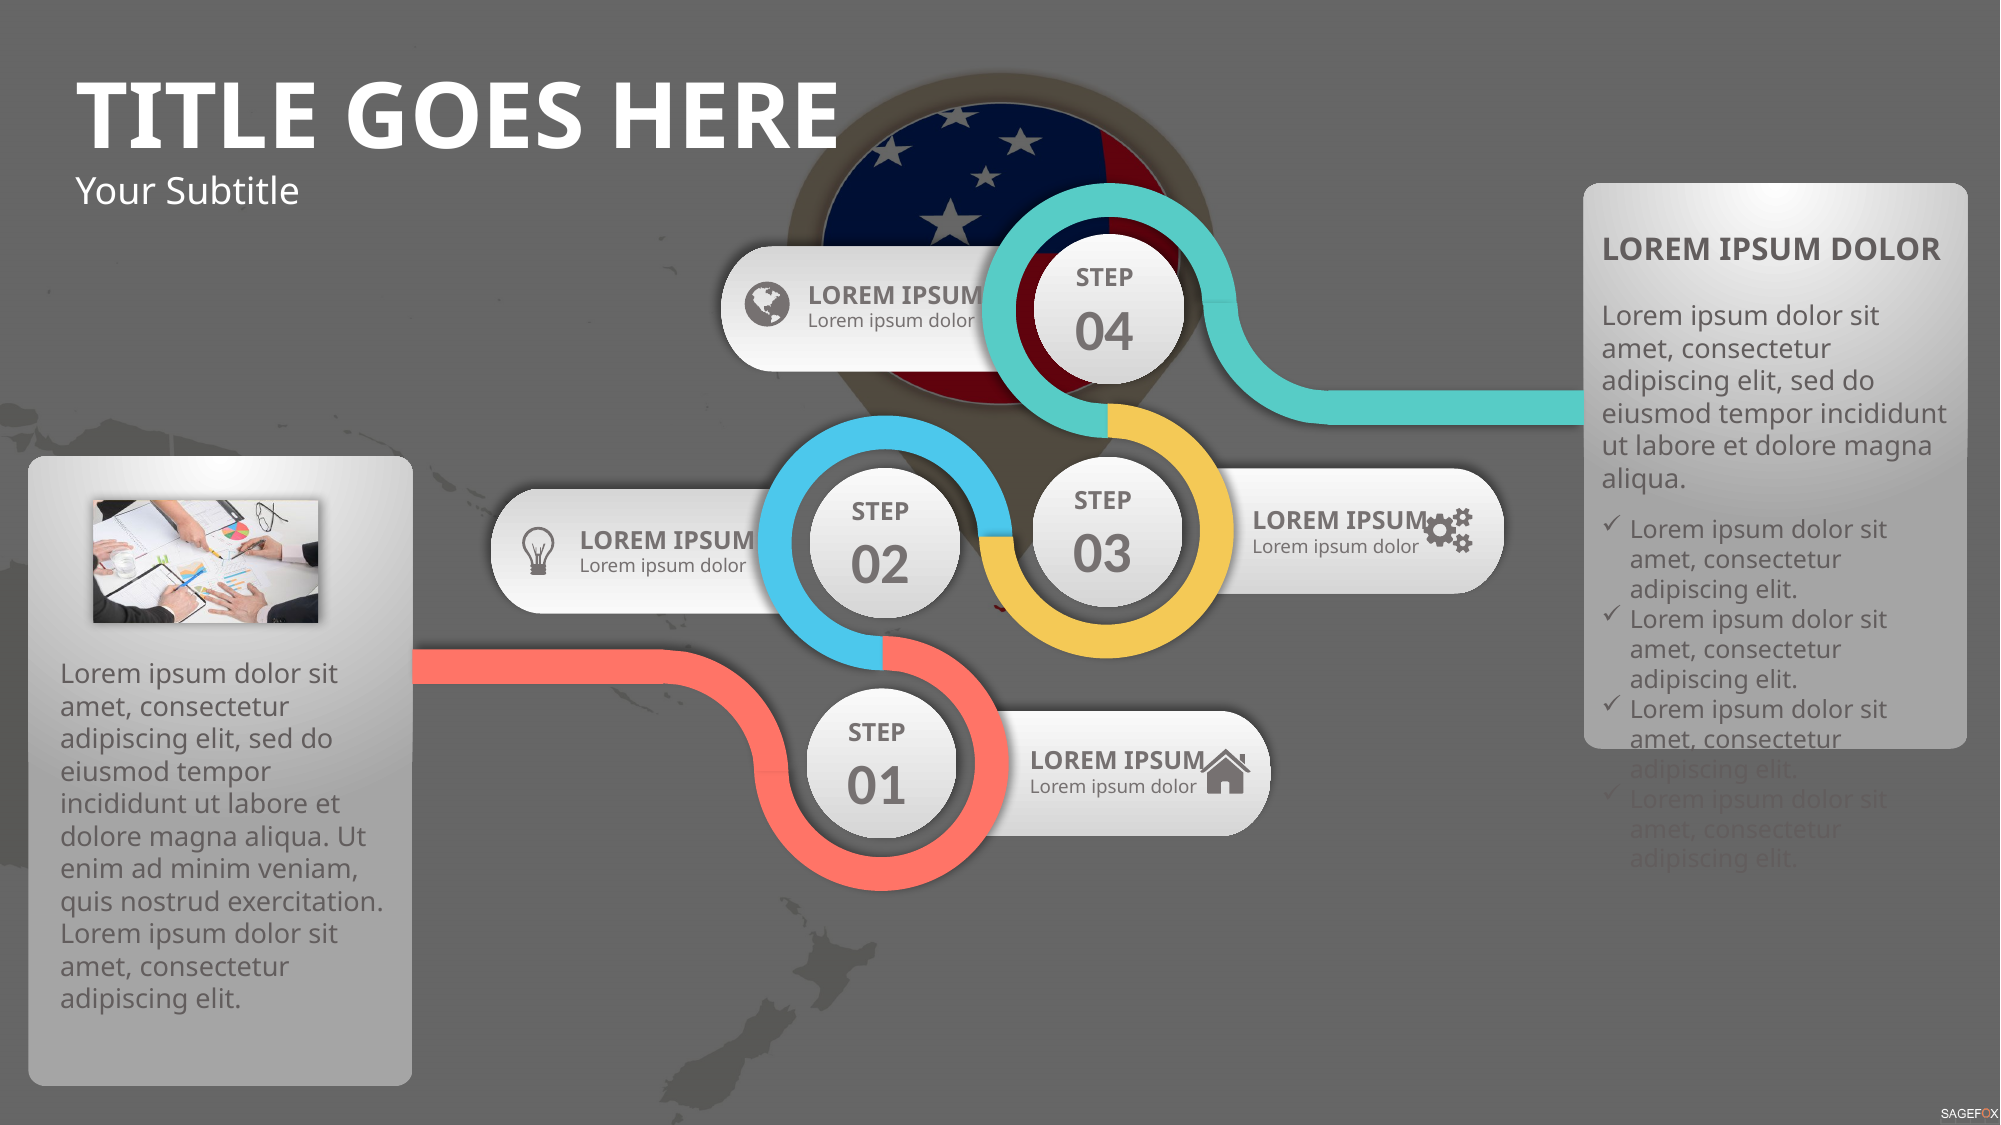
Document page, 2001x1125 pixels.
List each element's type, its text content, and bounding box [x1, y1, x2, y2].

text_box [1242, 499, 1473, 563]
text_box [753, 634, 1010, 892]
picture [0, 0, 2001, 1125]
text_box Lorem ipsum dolor sit amet, consectetur adipiscing elit, sed do eiusmod tempor incididunt ut labore et dolore magna aliqua. Ut enim ad minim veniam, quis nostrud exercitation. Lorem ipsum dolor sit amet, consectetur adipiscing elit. [45, 649, 401, 1022]
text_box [806, 688, 957, 839]
text_box [759, 414, 1014, 672]
text_box [411, 648, 790, 773]
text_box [744, 274, 1004, 338]
text_box LOREM IPSUM DOLOR Lorem ipsum dolor sit amet, consectetur adipiscing elit, sed do eiusmod tempor incididunt ut labore et dolore magna aliqua. Lorem ipsum dolor sit amet, consectetur adipiscing elit. Lorem ipsum dolor sit amet, consectetur adipiscing elit. Lorem ipsum dolor sit amet, consectetur adipiscing elit. Lorem ipsum dolor sit amet, consectetur adipiscing elit. [1586, 221, 1968, 881]
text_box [1019, 739, 1251, 803]
text_box [999, 709, 1273, 838]
text_box [92, 499, 319, 624]
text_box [522, 519, 776, 583]
text_box TITLE GOES HERE Your Subtitle [60, 49, 1036, 220]
text_box [720, 245, 985, 373]
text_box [810, 467, 961, 618]
text_box [983, 182, 1238, 440]
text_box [1032, 456, 1183, 607]
text_box [27, 455, 414, 1088]
text_box [489, 487, 766, 615]
text_box [1582, 182, 1969, 743]
text_box [1230, 467, 1506, 595]
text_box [1034, 233, 1185, 384]
text_box [977, 402, 1235, 660]
text_box [1202, 301, 1585, 426]
